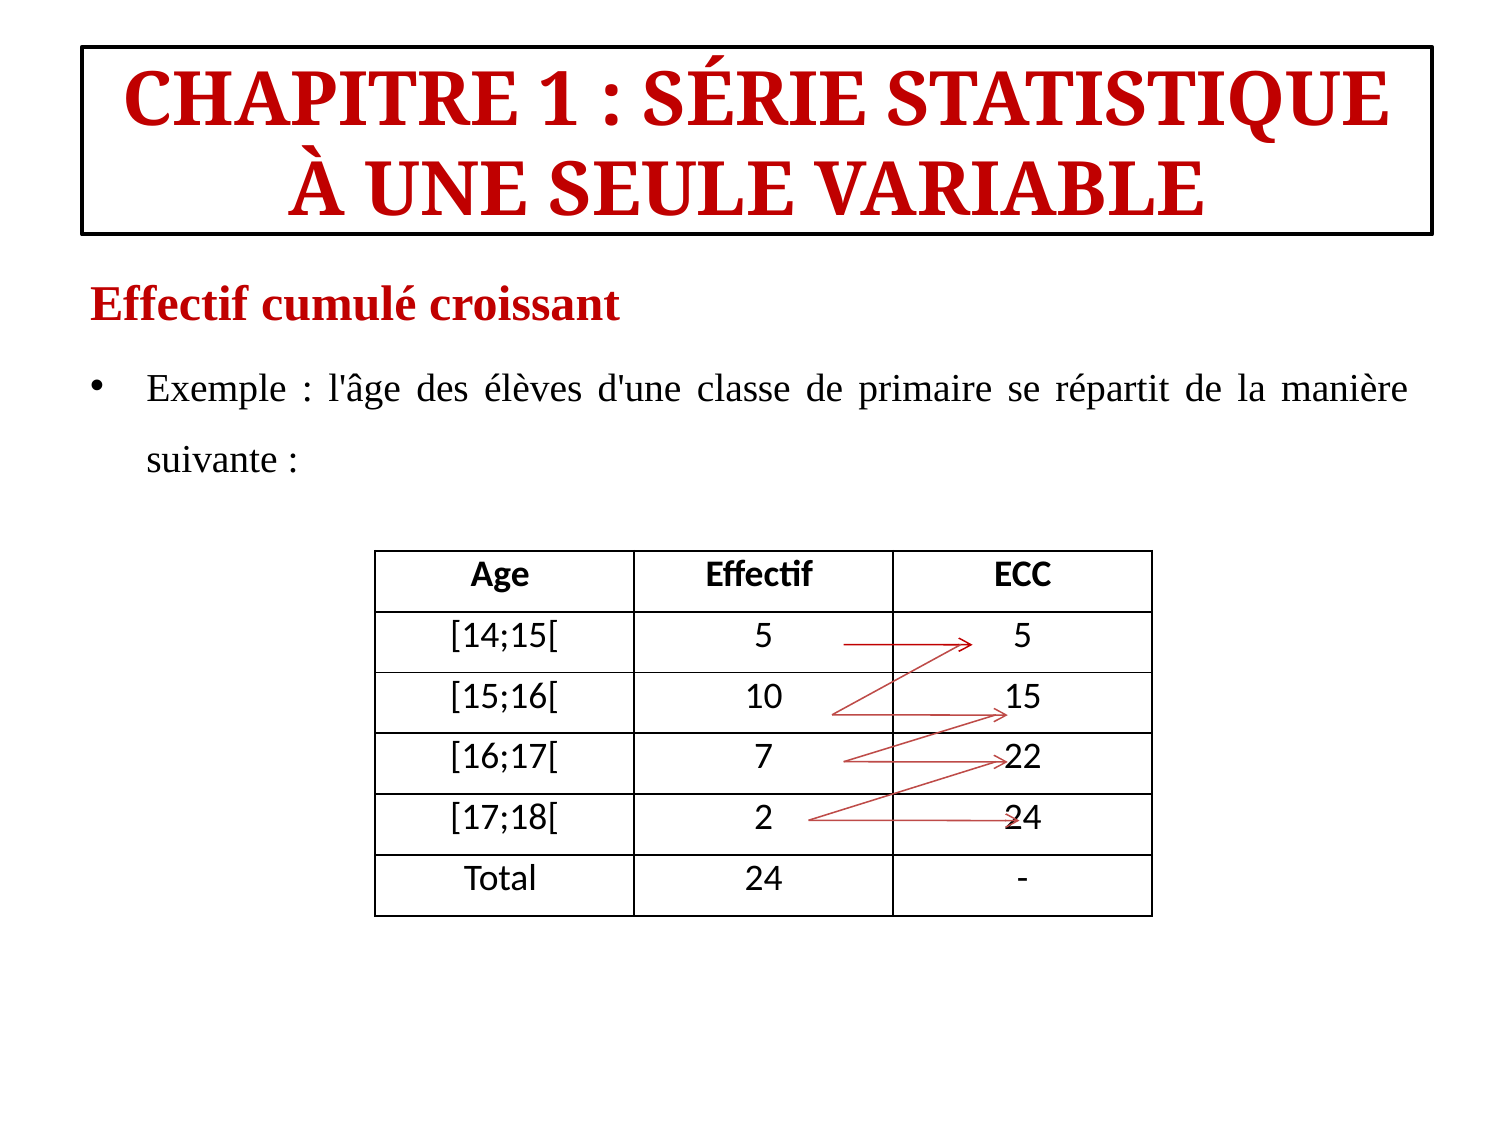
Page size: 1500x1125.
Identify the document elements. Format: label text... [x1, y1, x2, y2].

table_cell 2 [635, 795, 892, 854]
list Effectif cumulé croissant Exemple : l'âge des élèves d'une classe de primaire se répartit de la manière suivante : [75, 262, 1425, 1005]
table_cell [17;18[ [376, 795, 633, 854]
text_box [808, 761, 997, 820]
table_cell 7 [635, 734, 838, 793]
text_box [831, 644, 962, 714]
table_cell 22 [1001, 734, 1151, 793]
table_cell 15 [966, 673, 1151, 732]
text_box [843, 714, 997, 759]
table_cell 5 [635, 613, 892, 672]
table_cell 5 [894, 613, 1151, 672]
table_header ECC [894, 552, 1151, 611]
table_cell [16;17[ [376, 734, 633, 793]
table_cell [14;15[ [376, 613, 633, 672]
table_cell 24 [894, 795, 1151, 854]
table_header Effectif [635, 552, 892, 611]
table_header Age [376, 552, 633, 611]
table_cell Total [376, 856, 633, 915]
text_box CHAPITRE 1 : SÉRIE STATISTIQUE À UNE SEULE VARIABLE [80, 45, 1434, 236]
table_cell [15;16[ [376, 673, 633, 732]
table_cell - [894, 856, 1151, 915]
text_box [894, 822, 1012, 829]
table_cell 24 [635, 856, 892, 915]
table_cell 10 [635, 673, 838, 732]
